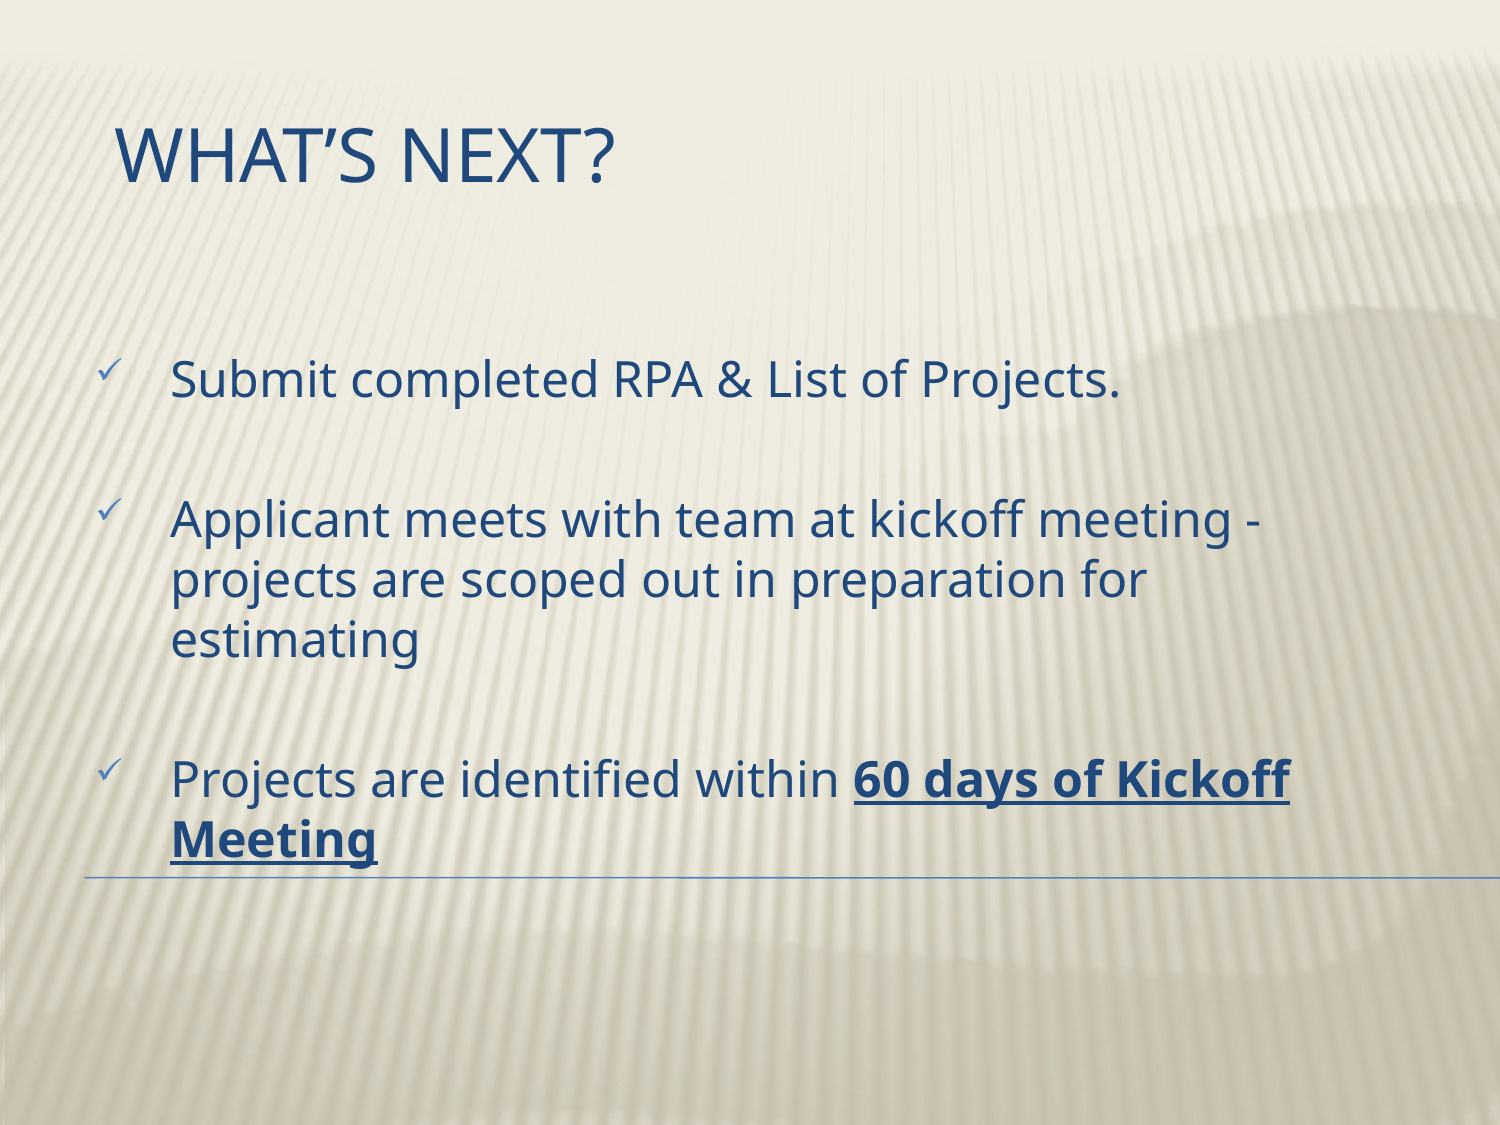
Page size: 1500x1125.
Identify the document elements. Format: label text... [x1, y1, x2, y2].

subtitle Submit completed RPA & List of Projects. Applicant meets with team at kickoff meeting - projects are scoped out in preparation for estimating Projects are identified within 60 days of Kickoff Meeting [62, 237, 1425, 875]
title What’s Next? [99, 99, 1375, 237]
